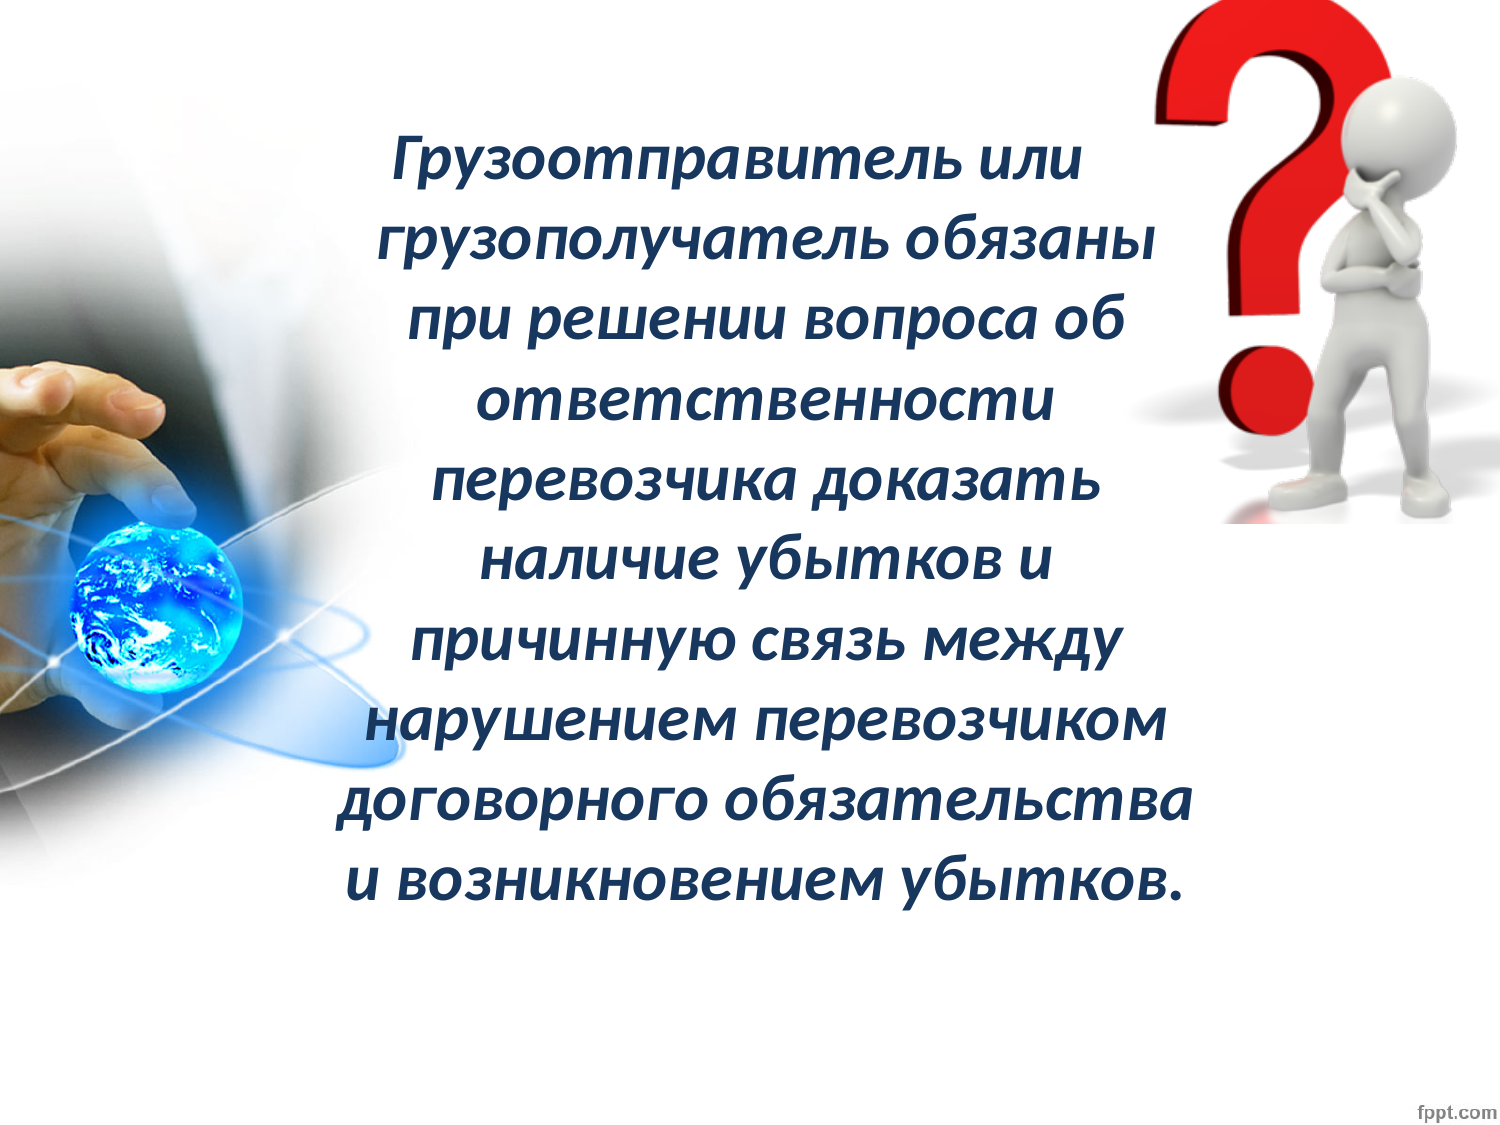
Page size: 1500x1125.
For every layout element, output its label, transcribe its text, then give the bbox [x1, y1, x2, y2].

picture [0, 0, 1500, 1125]
list Грузоотправитель или грузополучатель обязаны при решении вопроса об ответственности перевозчика доказать наличие убытков и причинную связь между нарушением перевозчиком договорного обязательства и возникновением убытков. [246, 105, 1231, 1079]
